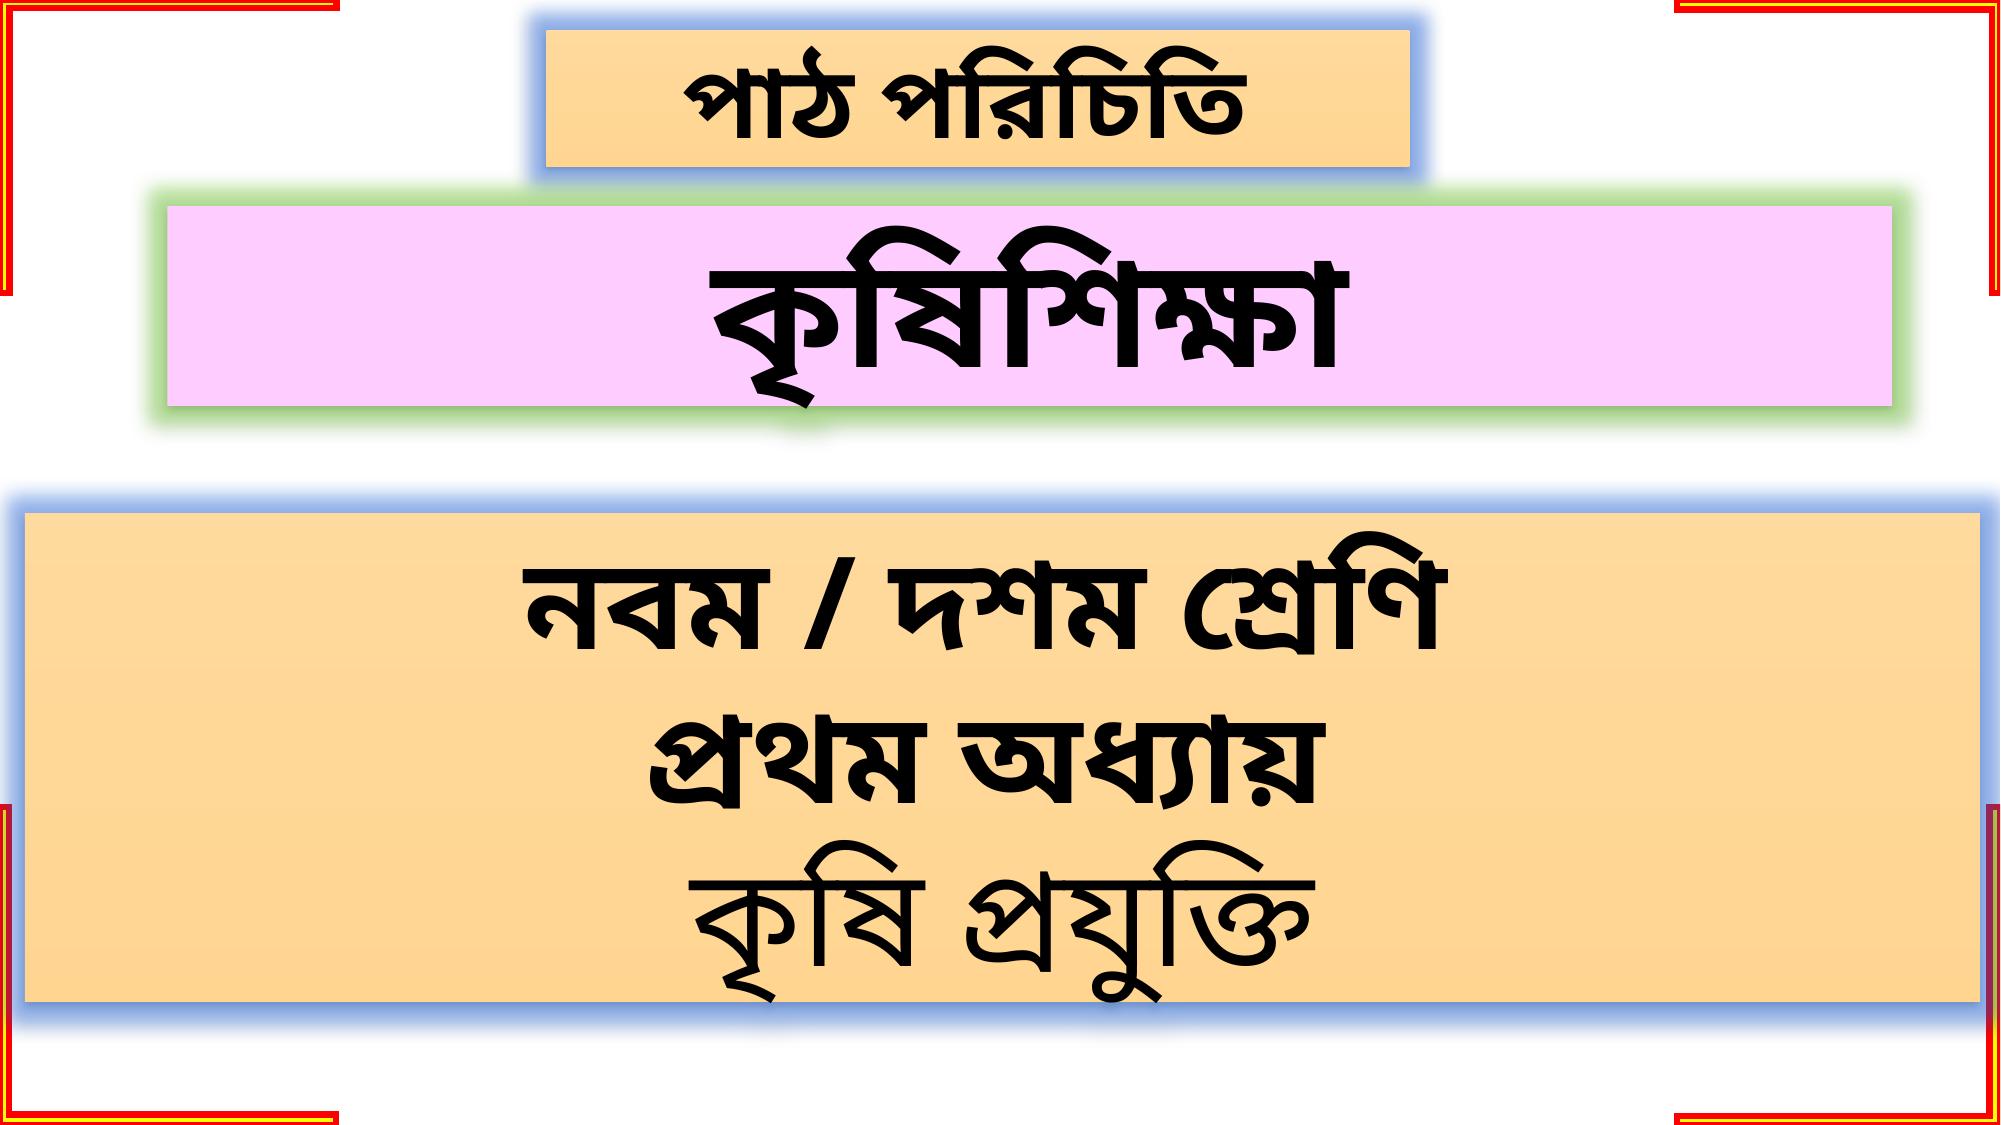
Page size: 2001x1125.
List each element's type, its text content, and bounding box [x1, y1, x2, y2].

text_box পাঠ পরিচিতি [546, 30, 1410, 167]
text_box নবম / দশম শ্রেণি প্রথম অধ্যায় কৃষি প্রযুক্তি [24, 513, 1980, 1002]
text_box কৃষিশিক্ষা [167, 206, 1893, 406]
